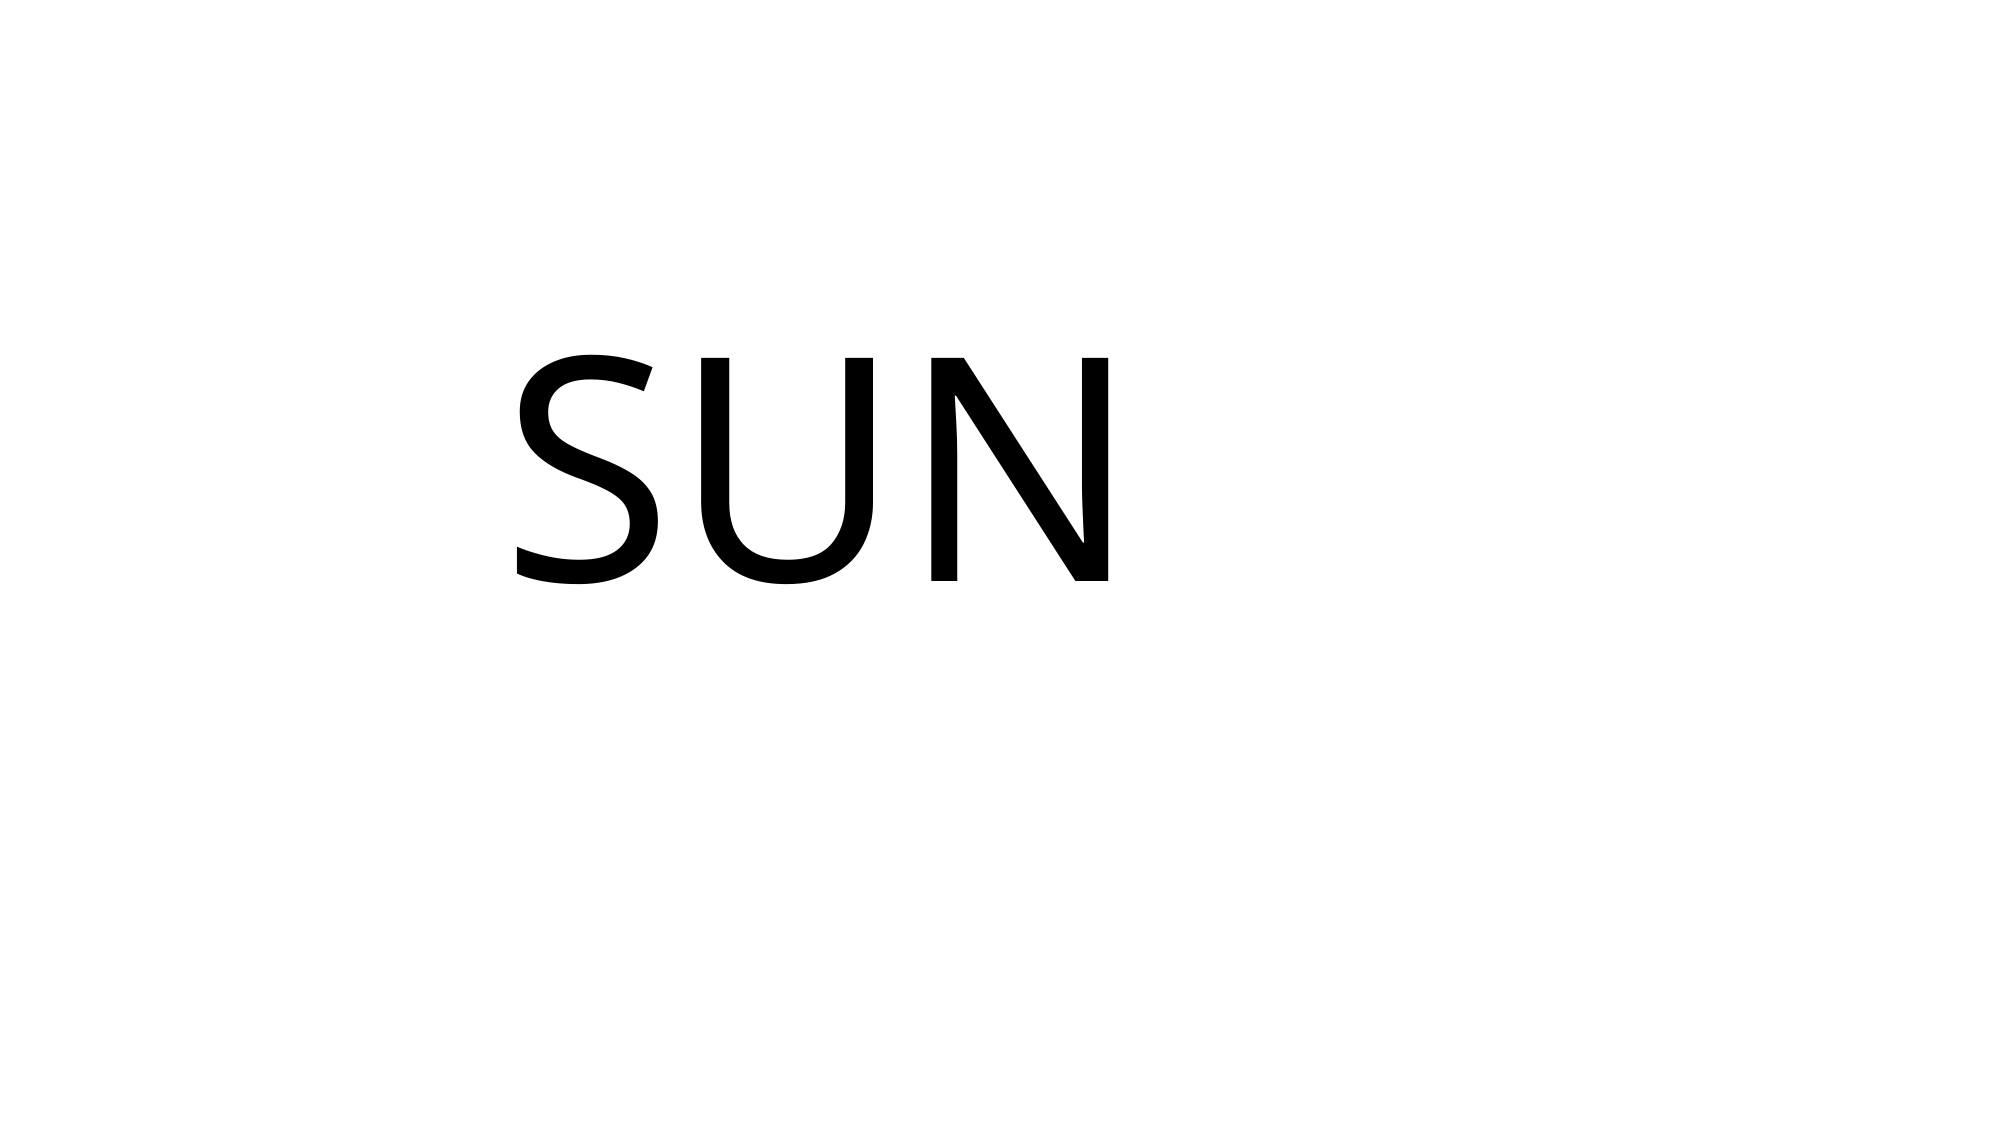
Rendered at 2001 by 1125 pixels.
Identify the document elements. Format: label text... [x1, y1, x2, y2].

title SUN [486, 254, 1503, 705]
